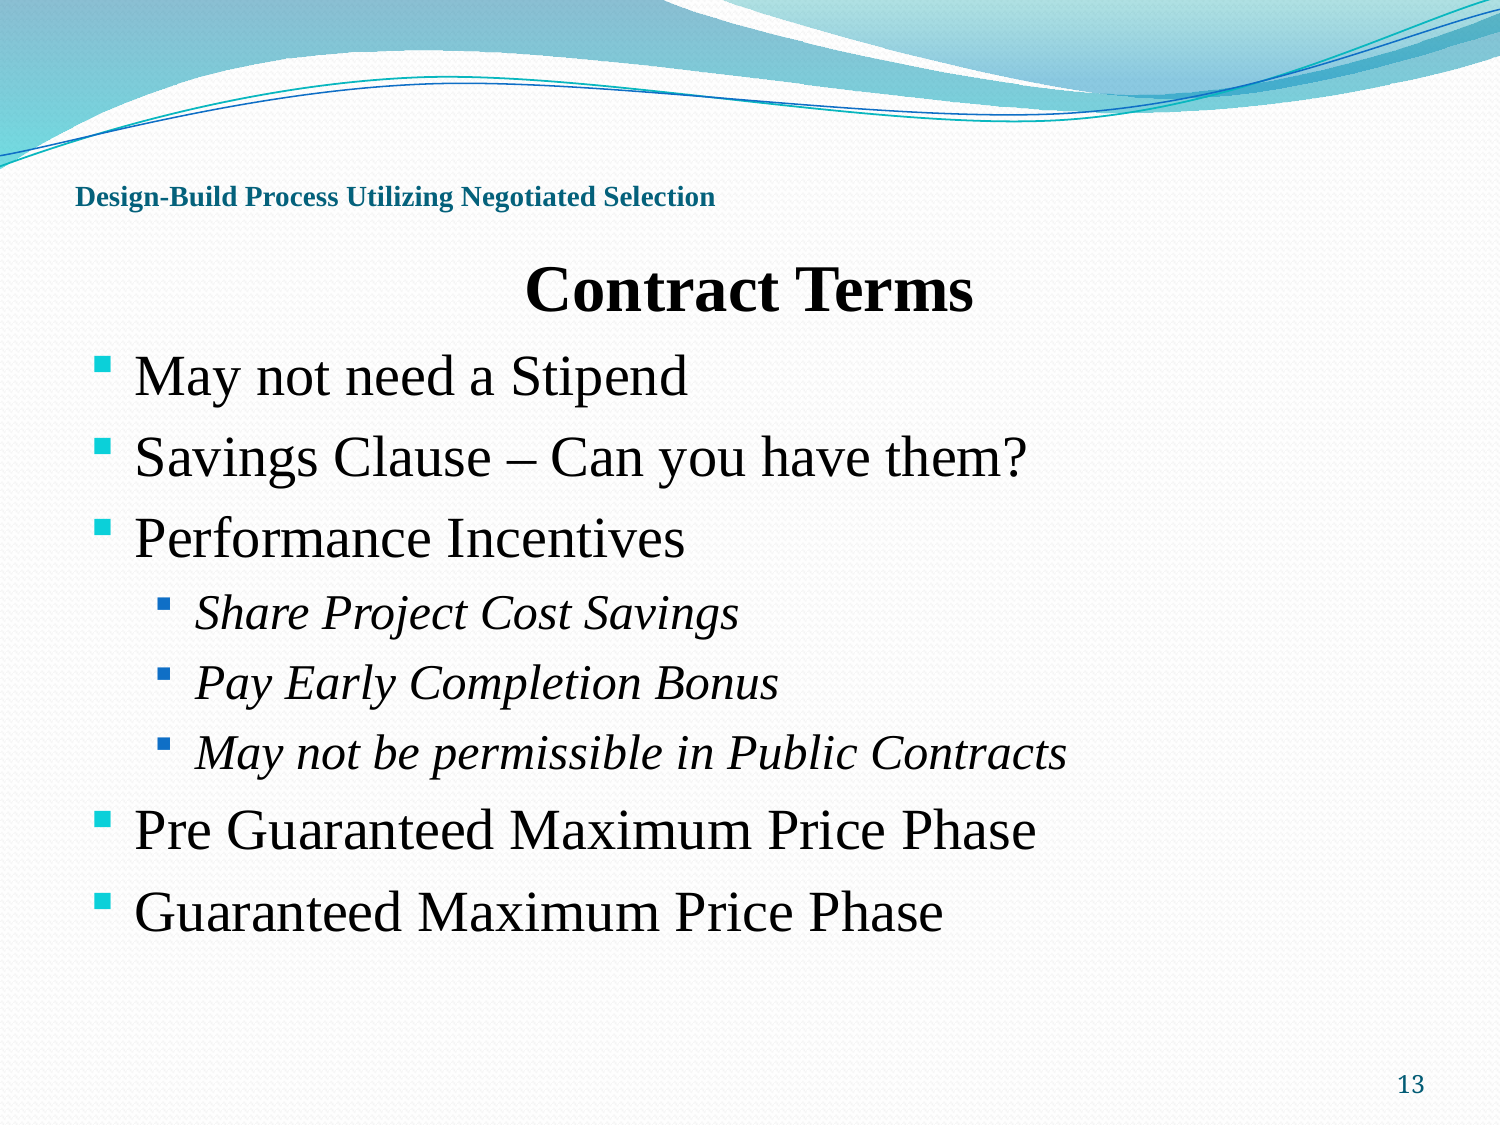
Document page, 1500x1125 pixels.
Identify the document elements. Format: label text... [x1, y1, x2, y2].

list Contract Terms May not need a Stipend Savings Clause – Can you have them? Performance Incentives Share Project Cost Savings Pay Early Completion Bonus May not be permissible in Public Contracts Pre Guaranteed Maximum Price Phase Guaranteed Maximum Price Phase [75, 237, 1425, 1038]
slide_number 13 [1299, 1042, 1425, 1103]
title Design-Build Process Utilizing Negotiated Selection [75, 62, 1425, 213]
